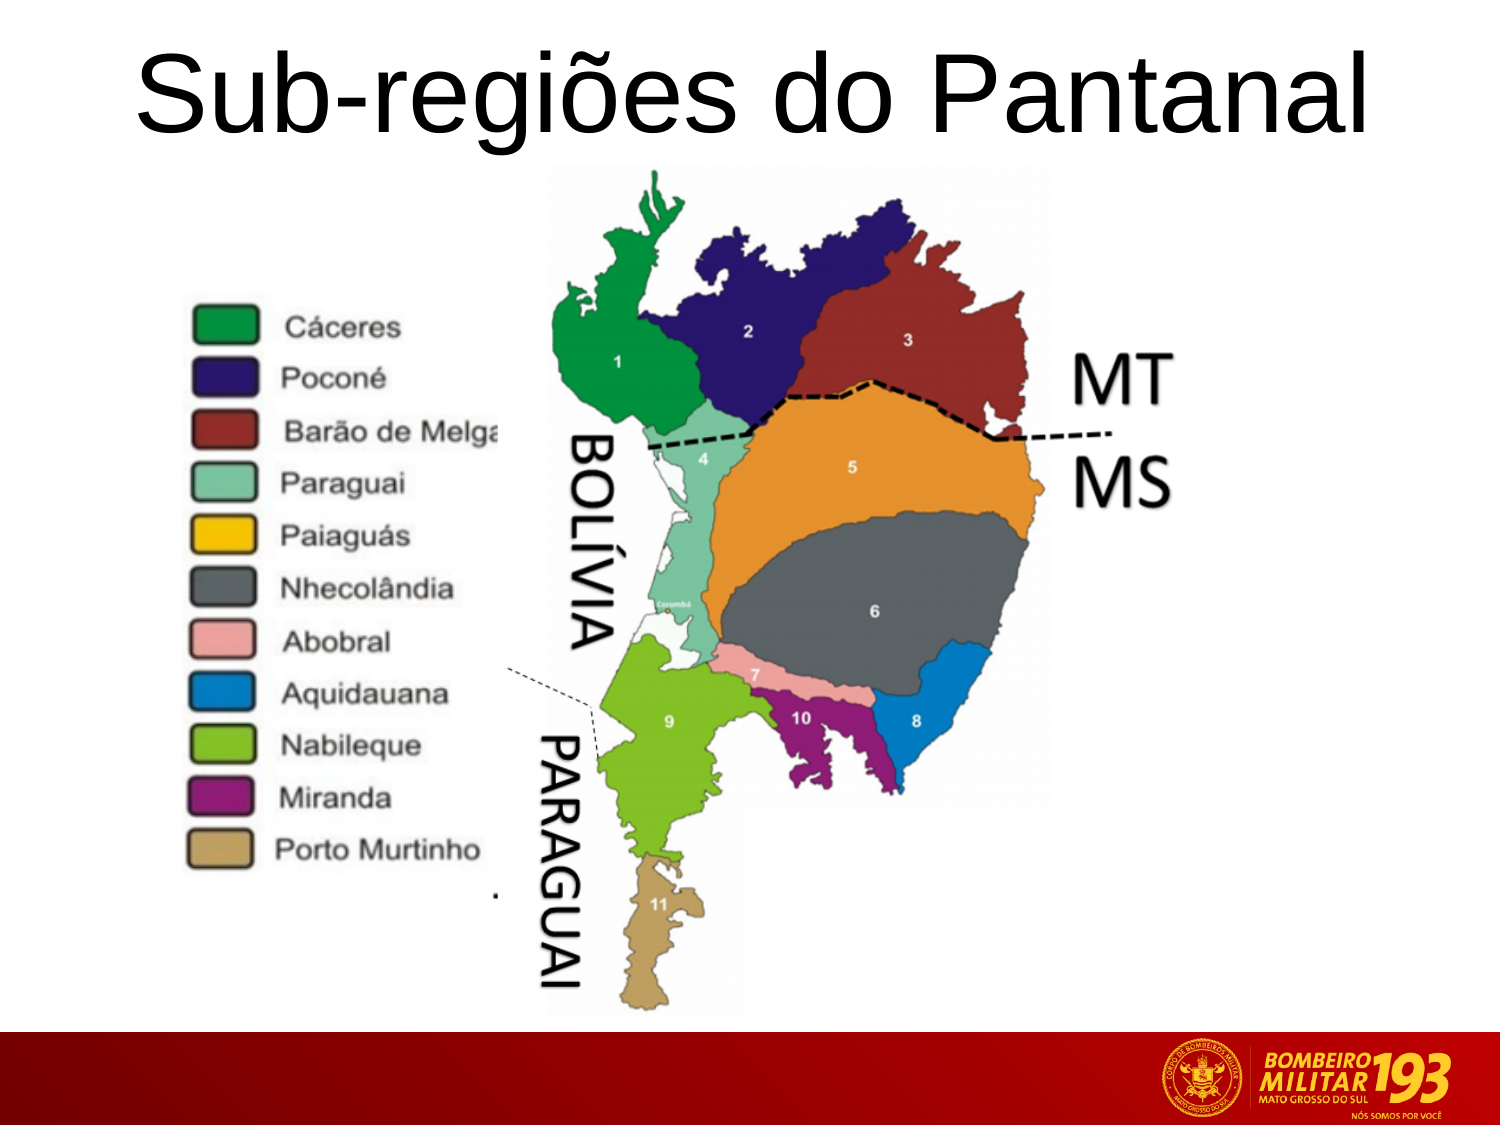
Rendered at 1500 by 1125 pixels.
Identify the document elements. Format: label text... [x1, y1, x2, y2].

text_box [0, 1031, 1500, 1125]
text_box Sub-regiões do Pantanal [118, 11, 1387, 162]
picture [166, 163, 1179, 1017]
